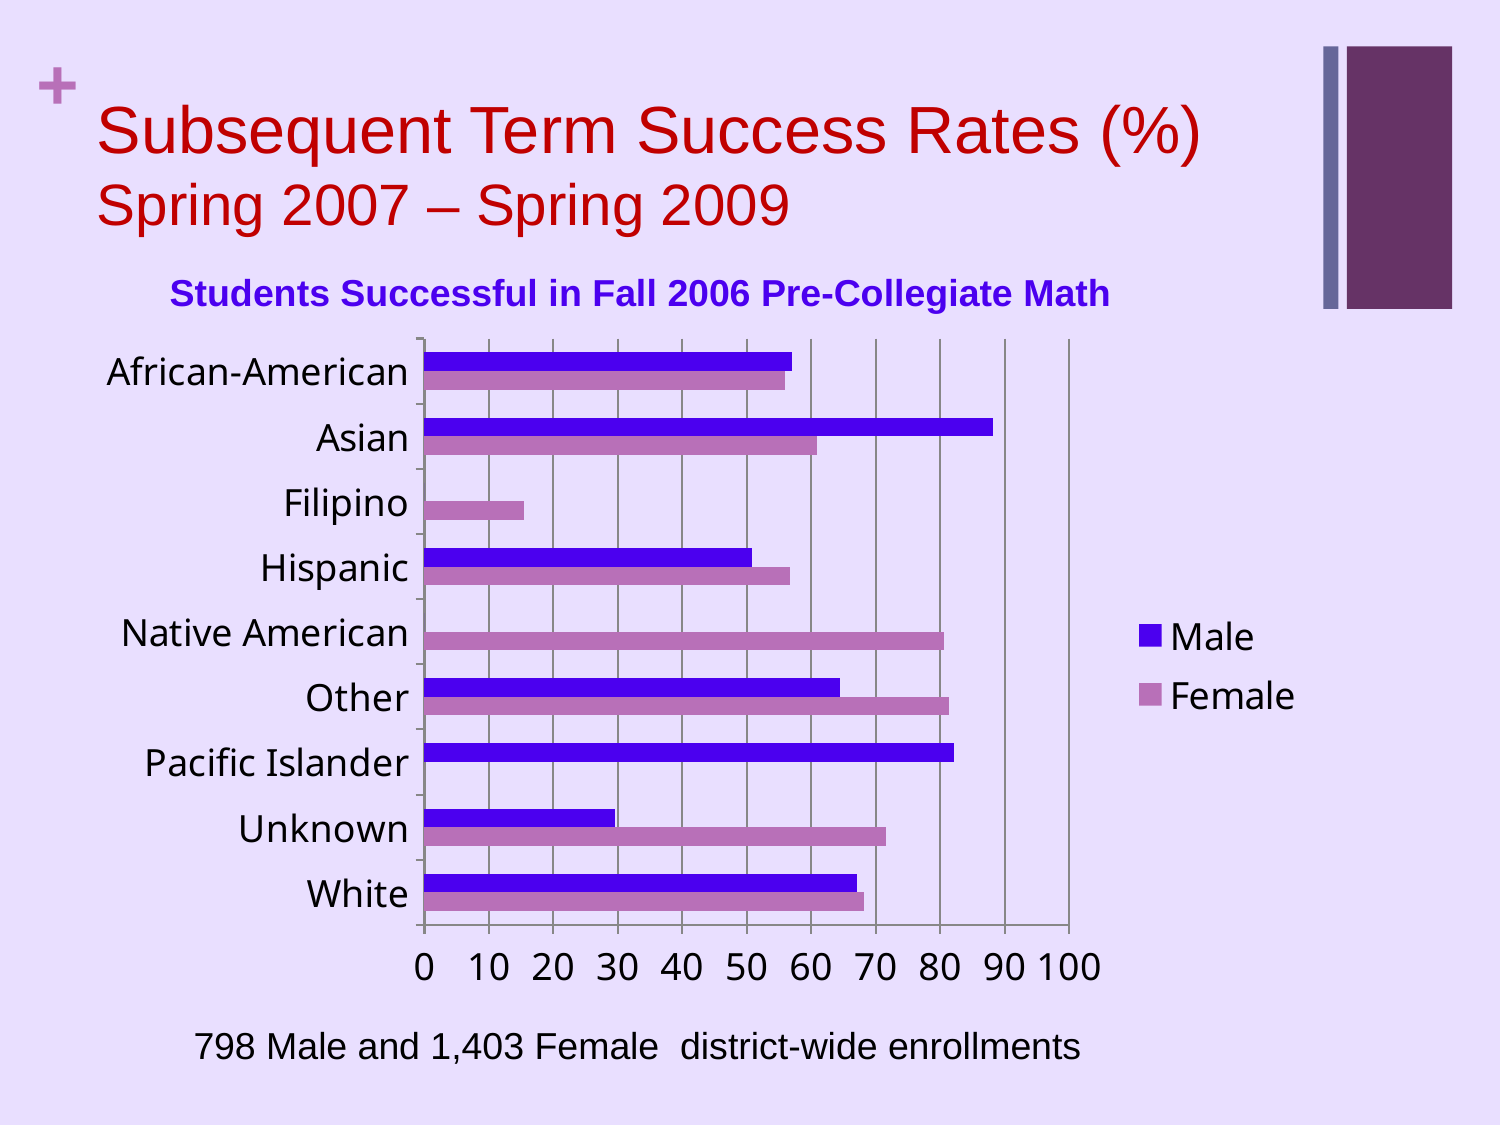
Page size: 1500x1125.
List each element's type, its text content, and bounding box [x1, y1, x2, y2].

text_box 798 Male and 1,403 Female district-wide enrollments [0, 1014, 1279, 1074]
chart [81, 324, 1322, 1006]
text_box Students Successful in Fall 2006 Pre-Collegiate Math [0, 261, 1282, 321]
title Subsequent Term Success Rates (%) Spring 2007 – Spring 2009 [81, 79, 1322, 263]
